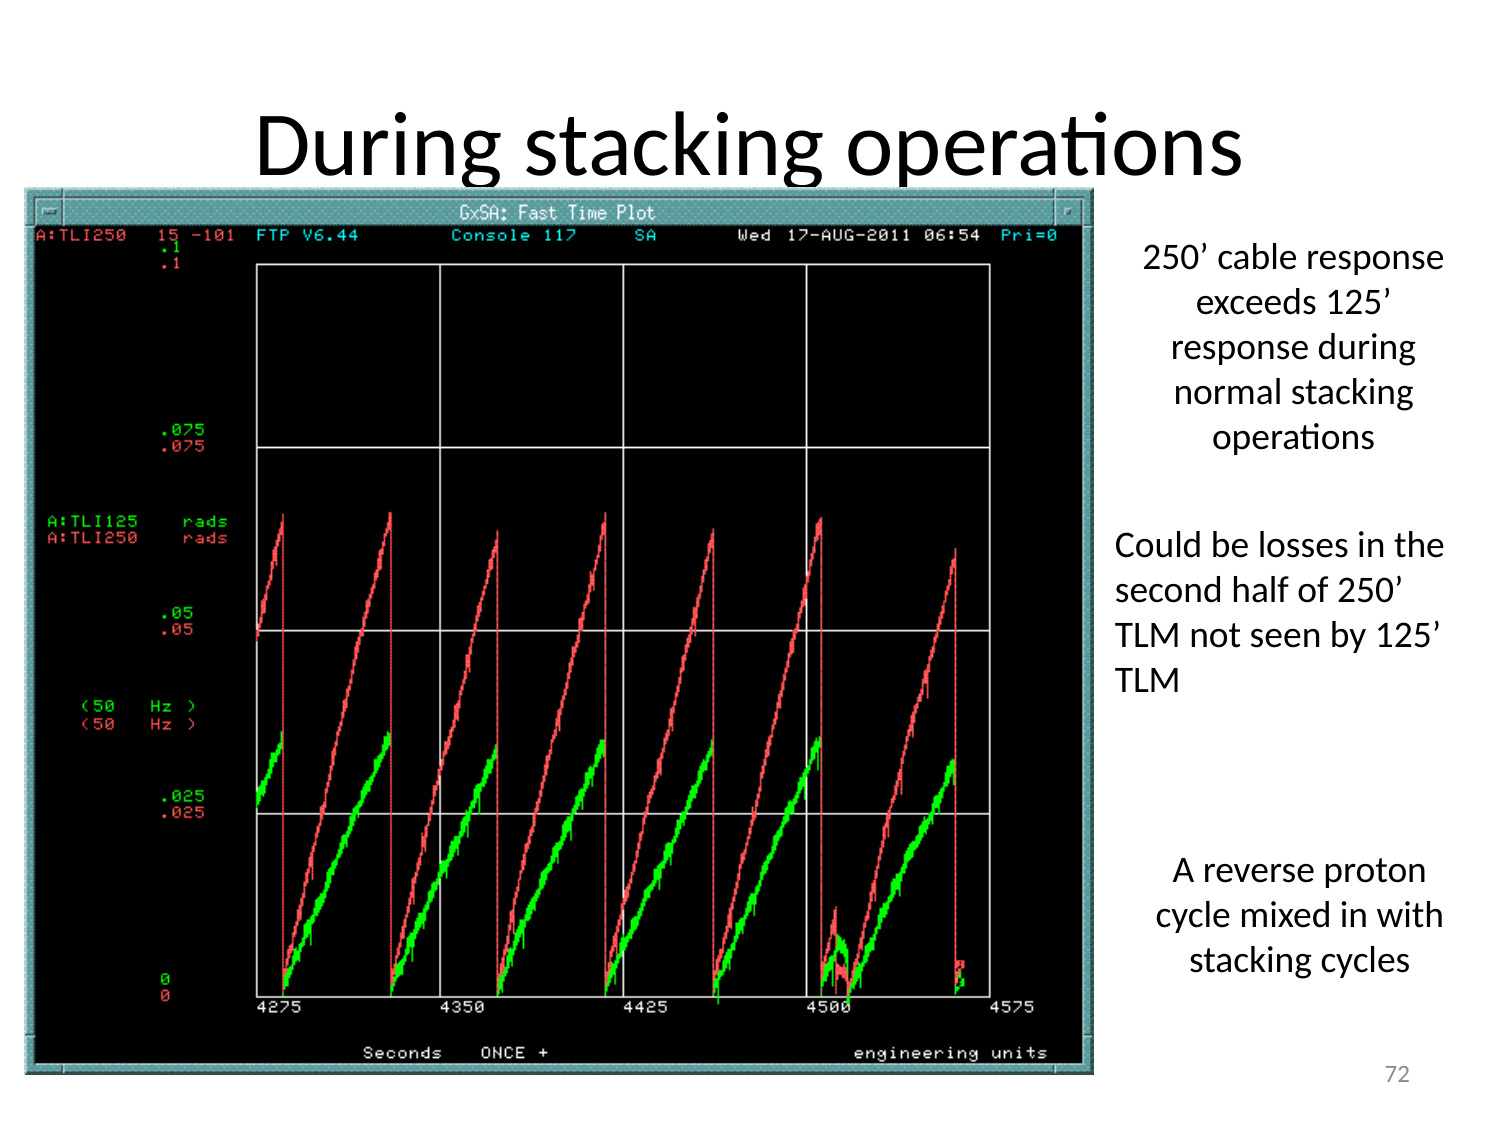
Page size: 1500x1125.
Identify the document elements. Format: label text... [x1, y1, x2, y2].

slide_number 72 [1074, 1042, 1425, 1103]
title During stacking operations [75, 45, 1425, 233]
text_box A reverse proton cycle mixed in with stacking cycles [1137, 837, 1463, 988]
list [24, 187, 1095, 1076]
text_box Could be losses in the second half of 250’ TLM not seen by 125’ TLM [1099, 512, 1475, 708]
text_box 250’ cable response exceeds 125’ response during normal stacking operations [1125, 224, 1463, 465]
